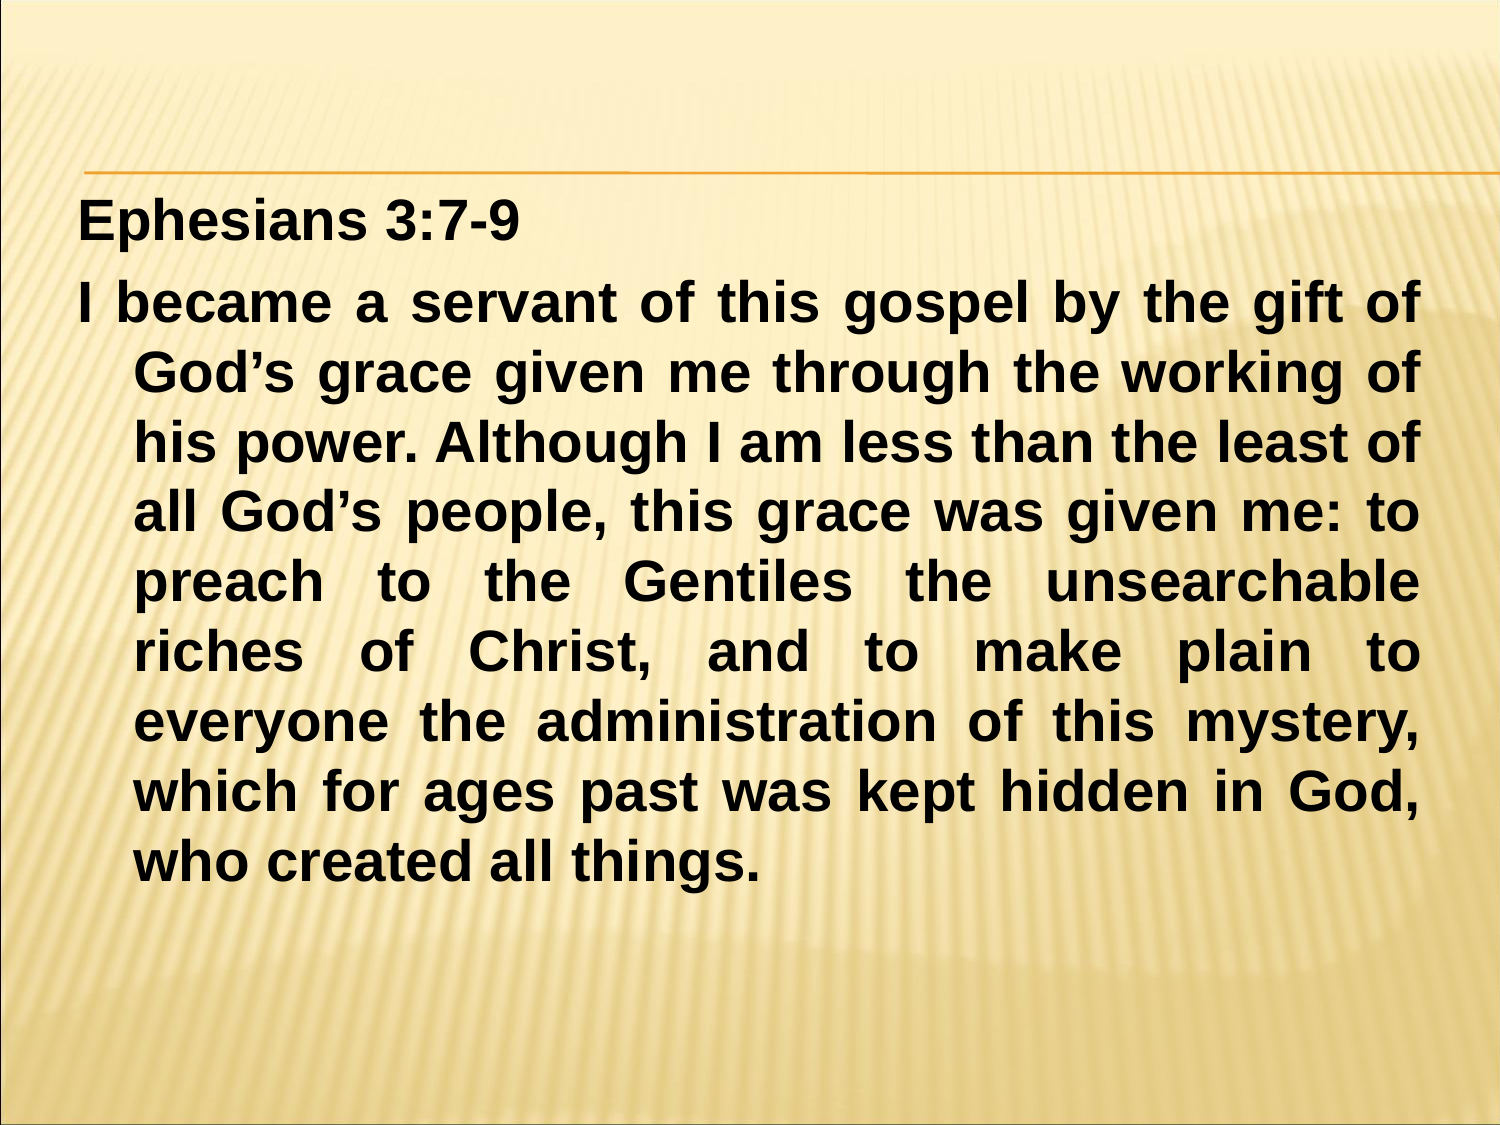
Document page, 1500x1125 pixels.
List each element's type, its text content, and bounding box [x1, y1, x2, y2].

list Ephesians 3:7-9 I became a servant of this gospel by the gift of God’s grace given me through the working of his power. Although I am less than the least of all God’s people, this grace was given me: to preach to the Gentiles the unsearchable riches of Christ, and to make plain to everyone the administration of this mystery, which for ages past was kept hidden in God, who created all things. [62, 174, 1438, 1100]
picture [0, 0, 1500, 1125]
